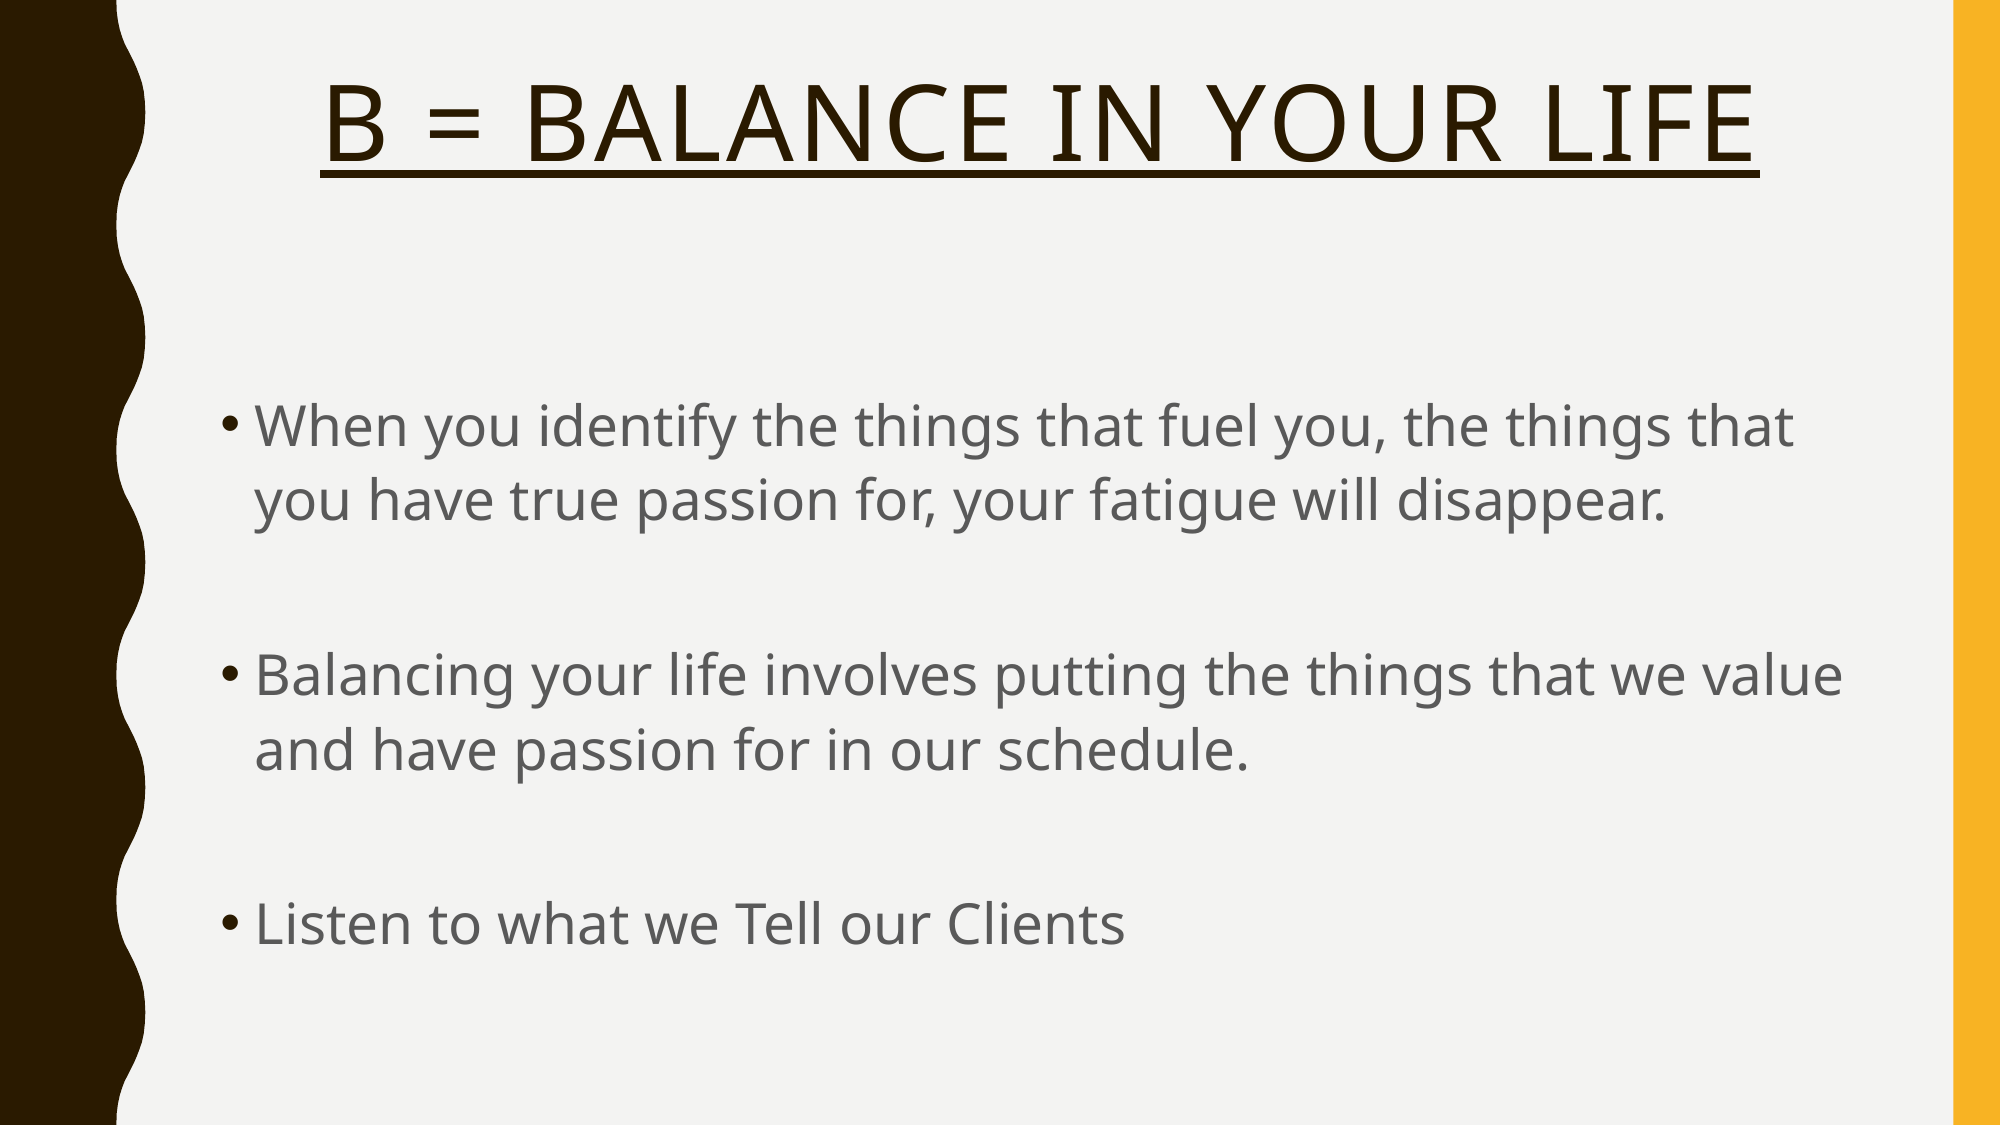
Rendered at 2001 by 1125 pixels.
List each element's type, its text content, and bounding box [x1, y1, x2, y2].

title B = Balance In Your Life [205, 62, 1875, 308]
list When you identify the things that fuel you, the things that you have true passion for, your fatigue will disappear. Balancing your life involves putting the things that we value and have passion for in our schedule. Listen to what we Tell our Clients [205, 375, 1875, 965]
